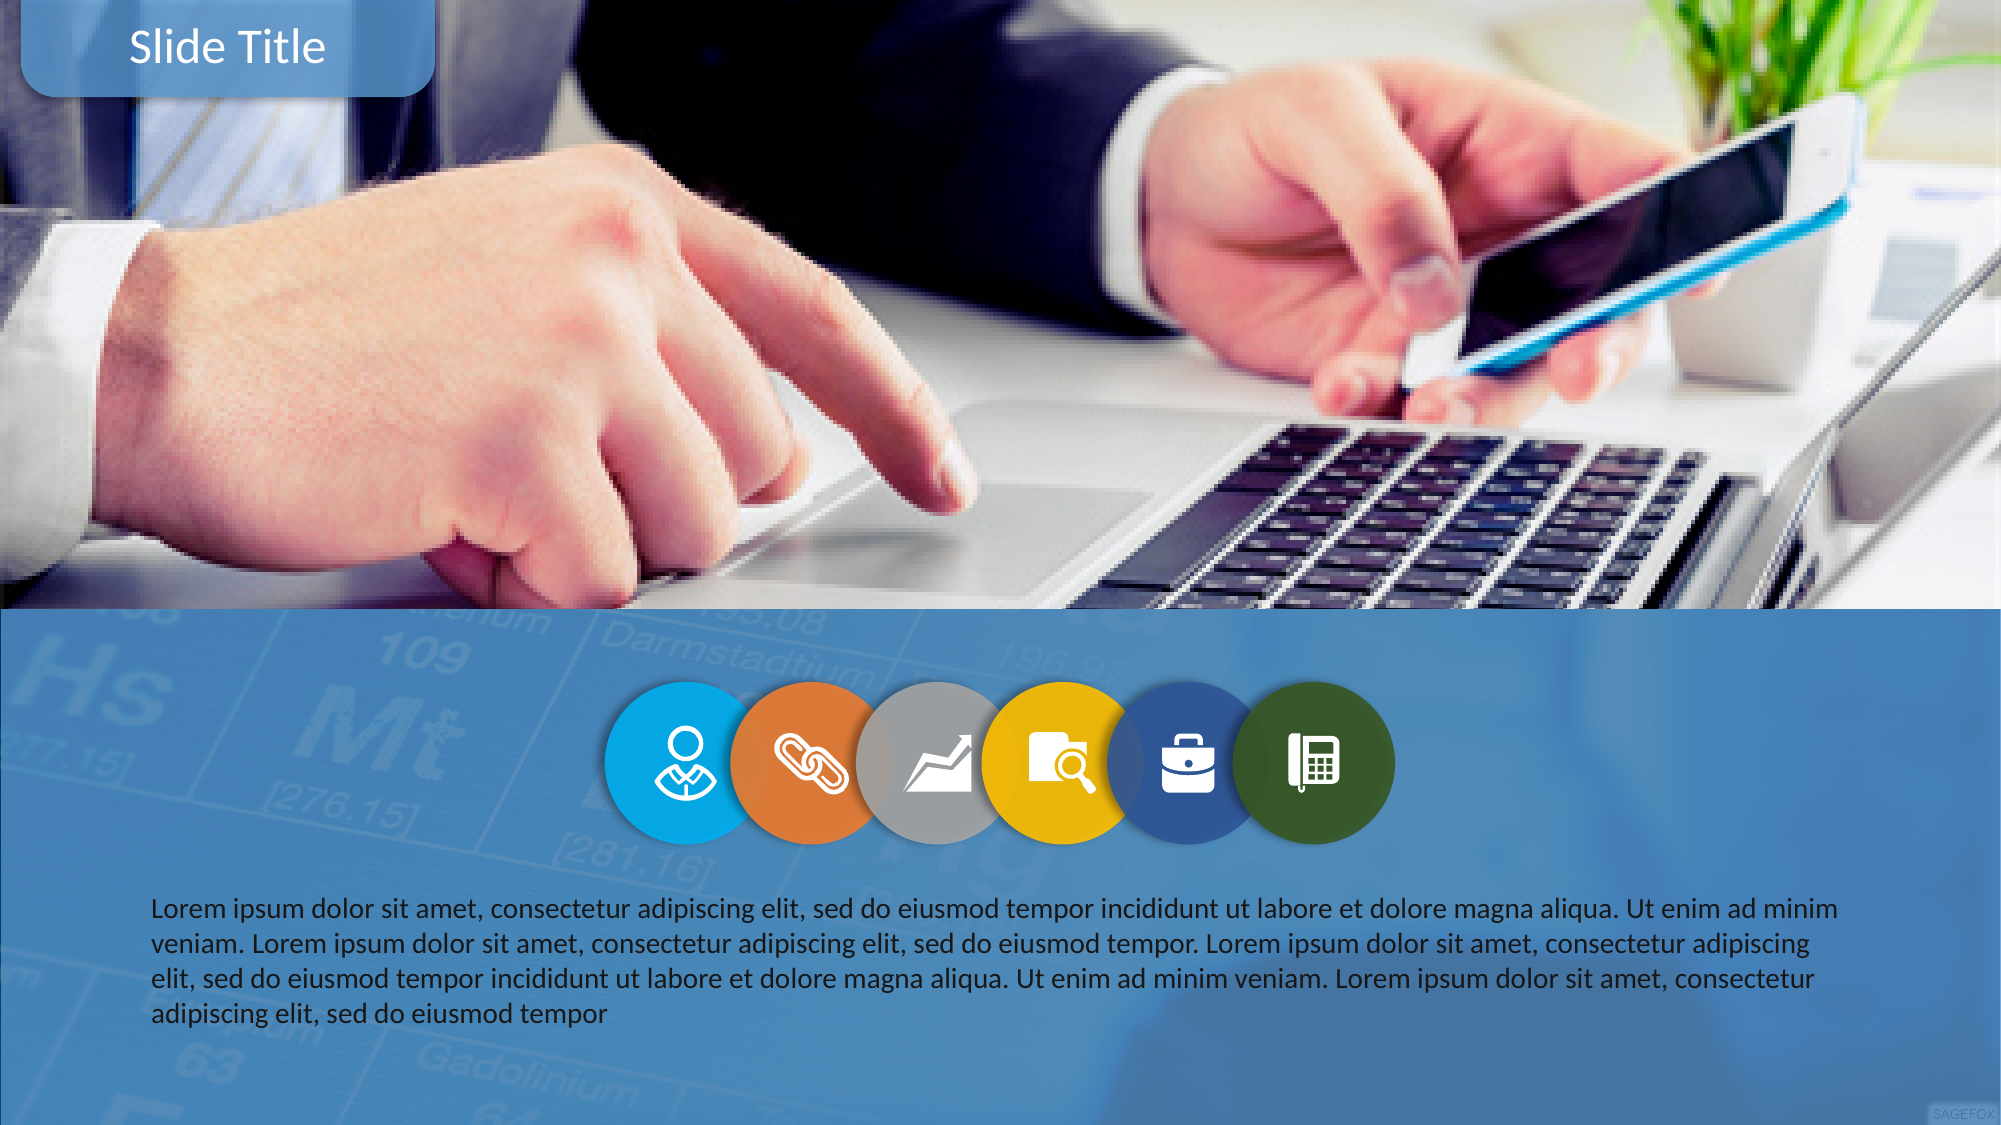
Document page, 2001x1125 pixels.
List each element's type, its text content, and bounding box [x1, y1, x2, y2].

text_box [1232, 681, 1396, 845]
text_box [1288, 733, 1340, 793]
text_box [1107, 681, 1244, 845]
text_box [902, 734, 972, 792]
text_box [730, 681, 867, 845]
picture [0, 0, 2001, 609]
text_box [1162, 733, 1215, 793]
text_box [20, 0, 436, 98]
text_box Lorem ipsum dolor sit amet, consectetur adipiscing elit, sed do eiusmod tempor incididunt ut labore et dolore magna aliqua. Ut enim ad minim veniam. Lorem ipsum dolor sit amet, consectetur adipiscing elit, sed do eiusmod tempor. Lorem ipsum dolor sit amet, consectetur adipiscing elit, sed do eiusmod tempor incididunt ut labore et dolore magna aliqua. Ut enim ad minim veniam. Lorem ipsum dolor sit amet, consectetur adipiscing elit, sed do eiusmod tempor [151, 889, 1849, 1065]
text_box [774, 733, 849, 795]
text_box [855, 681, 993, 845]
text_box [1029, 732, 1097, 795]
text_box [981, 681, 1118, 845]
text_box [654, 725, 718, 801]
text_box [604, 681, 742, 845]
